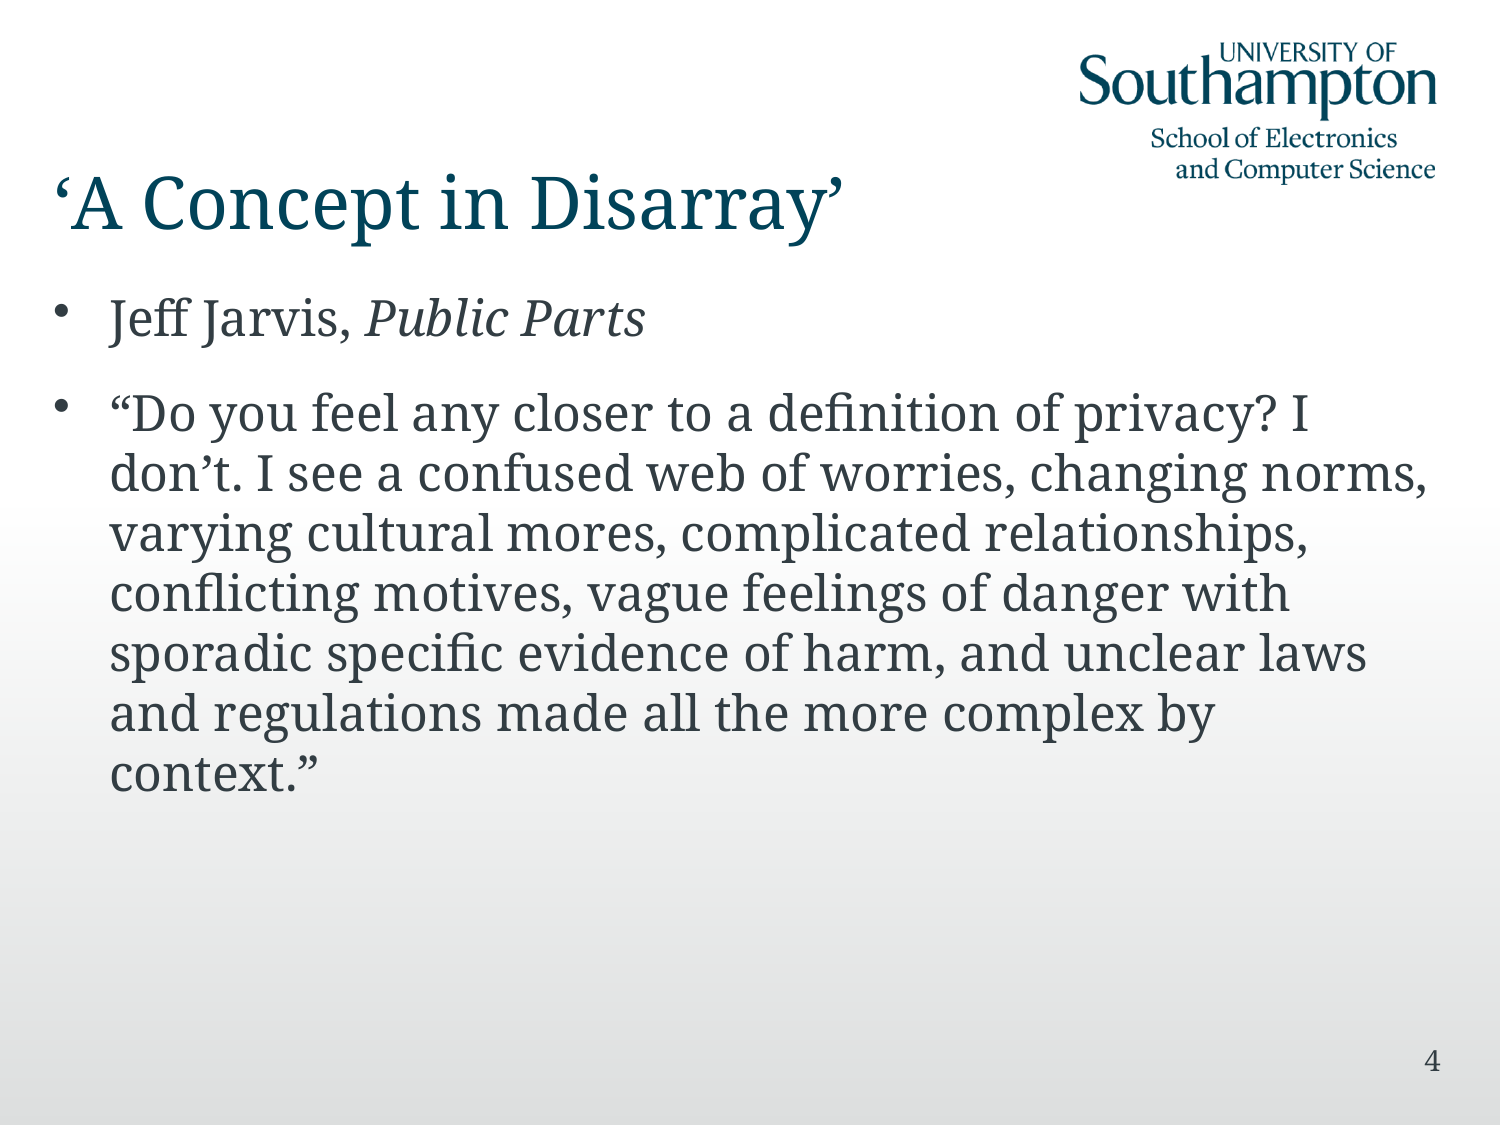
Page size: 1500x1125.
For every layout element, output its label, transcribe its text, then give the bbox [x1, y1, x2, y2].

slide_number 4 [1128, 1034, 1441, 1110]
picture [1242, 42, 1251, 53]
picture [1080, 42, 1437, 148]
picture [1080, 71, 1103, 101]
title ‘A Concept in Disarray’ [53, 148, 1447, 256]
list Jeff Jarvis, Public Parts “Do you feel any closer to a definition of privacy? I don’t. I see a confused web of worries, changing norms, varying cultural mores, complicated relationships, conflicting motives, vague feelings of danger with sporadic specific evidence of harm, and unclear laws and regulations made all the more complex by context.” [53, 278, 1447, 954]
